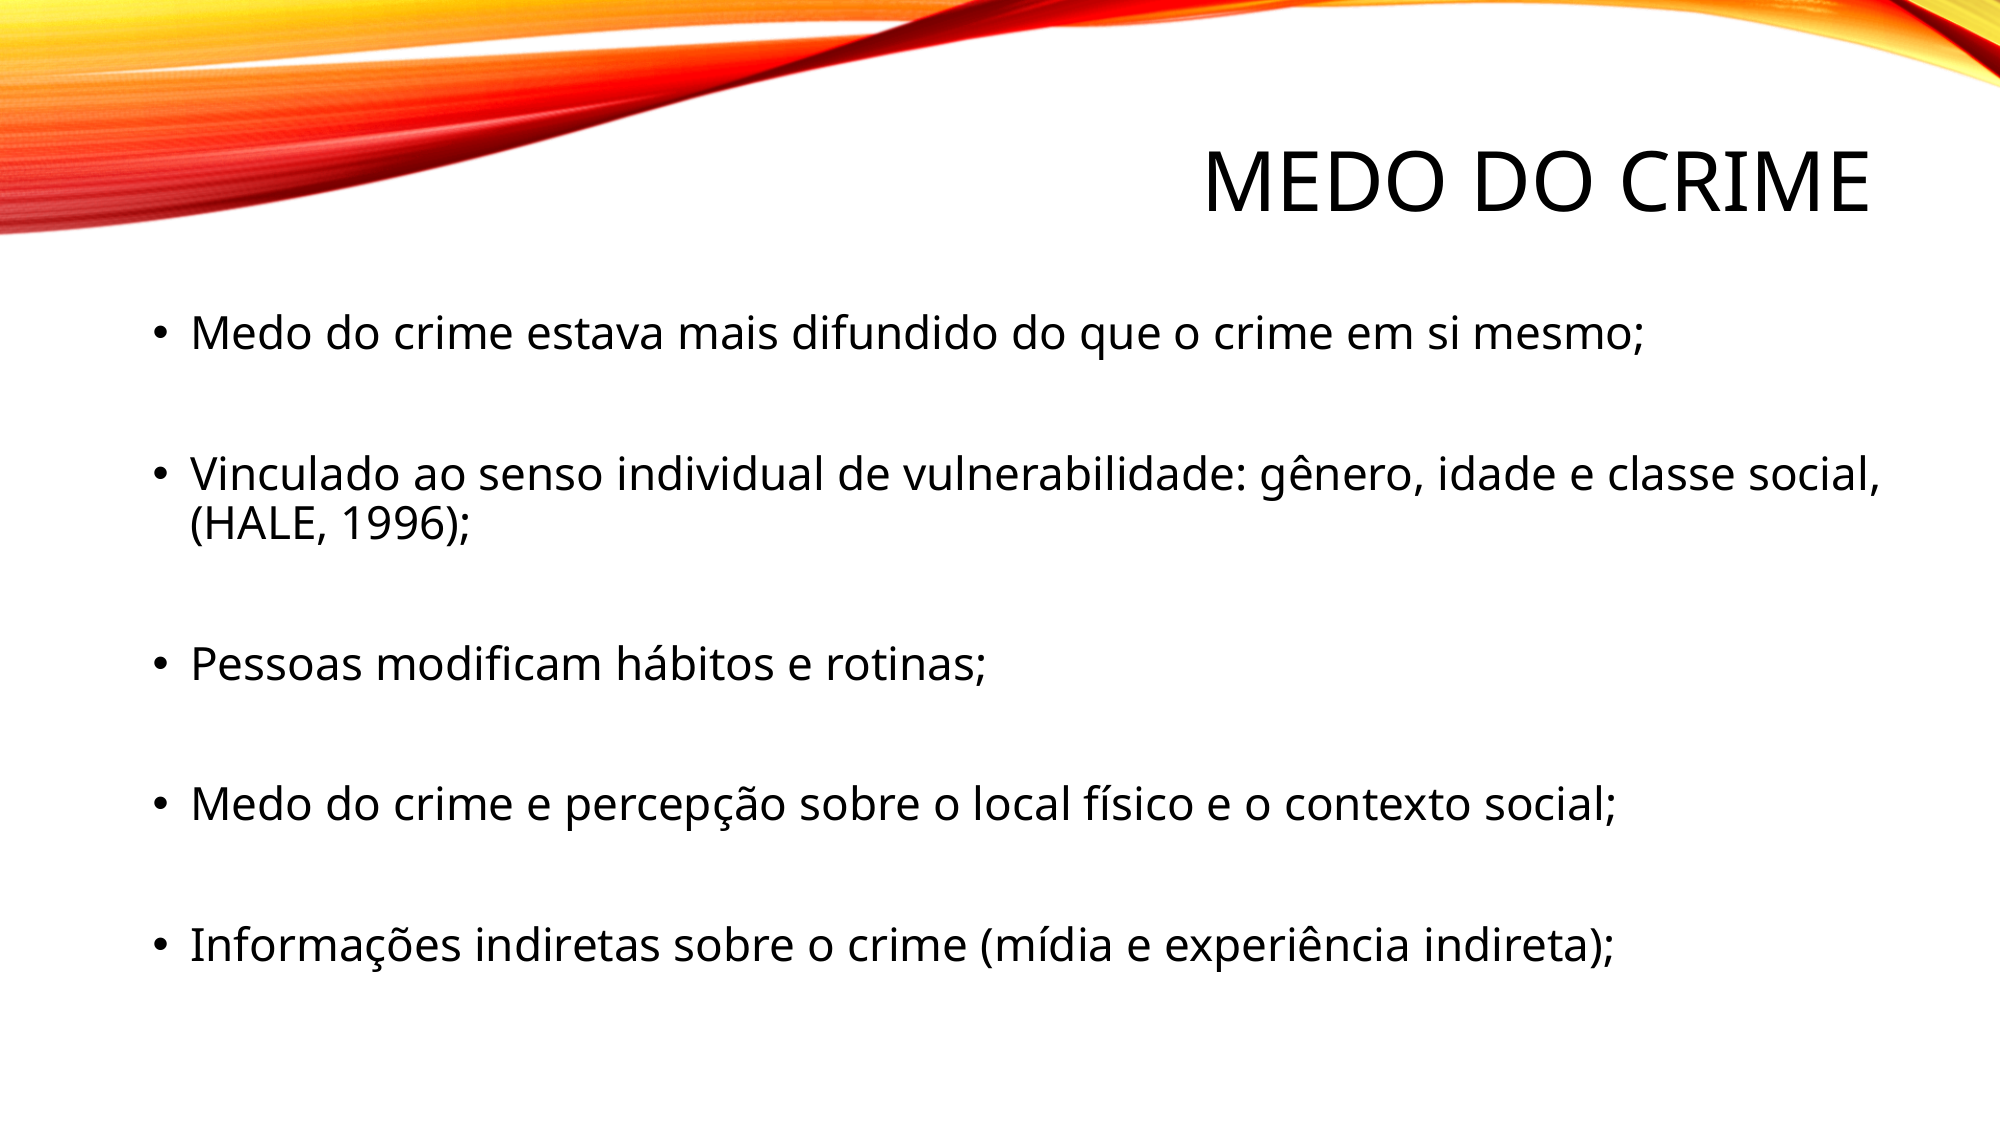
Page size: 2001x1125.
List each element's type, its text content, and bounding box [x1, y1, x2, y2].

list Medo do crime estava mais difundido do que o crime em si mesmo; Vinculado ao senso individual de vulnerabilidade: gênero, idade e classe social, (HALE, 1996); Pessoas modificam hábitos e rotinas; Medo do crime e percepção sobre o local físico e o contexto social; Informações indiretas sobre o crime (mídia e experiência indireta); [137, 302, 1922, 1035]
title Medo do crime [474, 78, 1888, 291]
picture [0, 0, 2000, 237]
